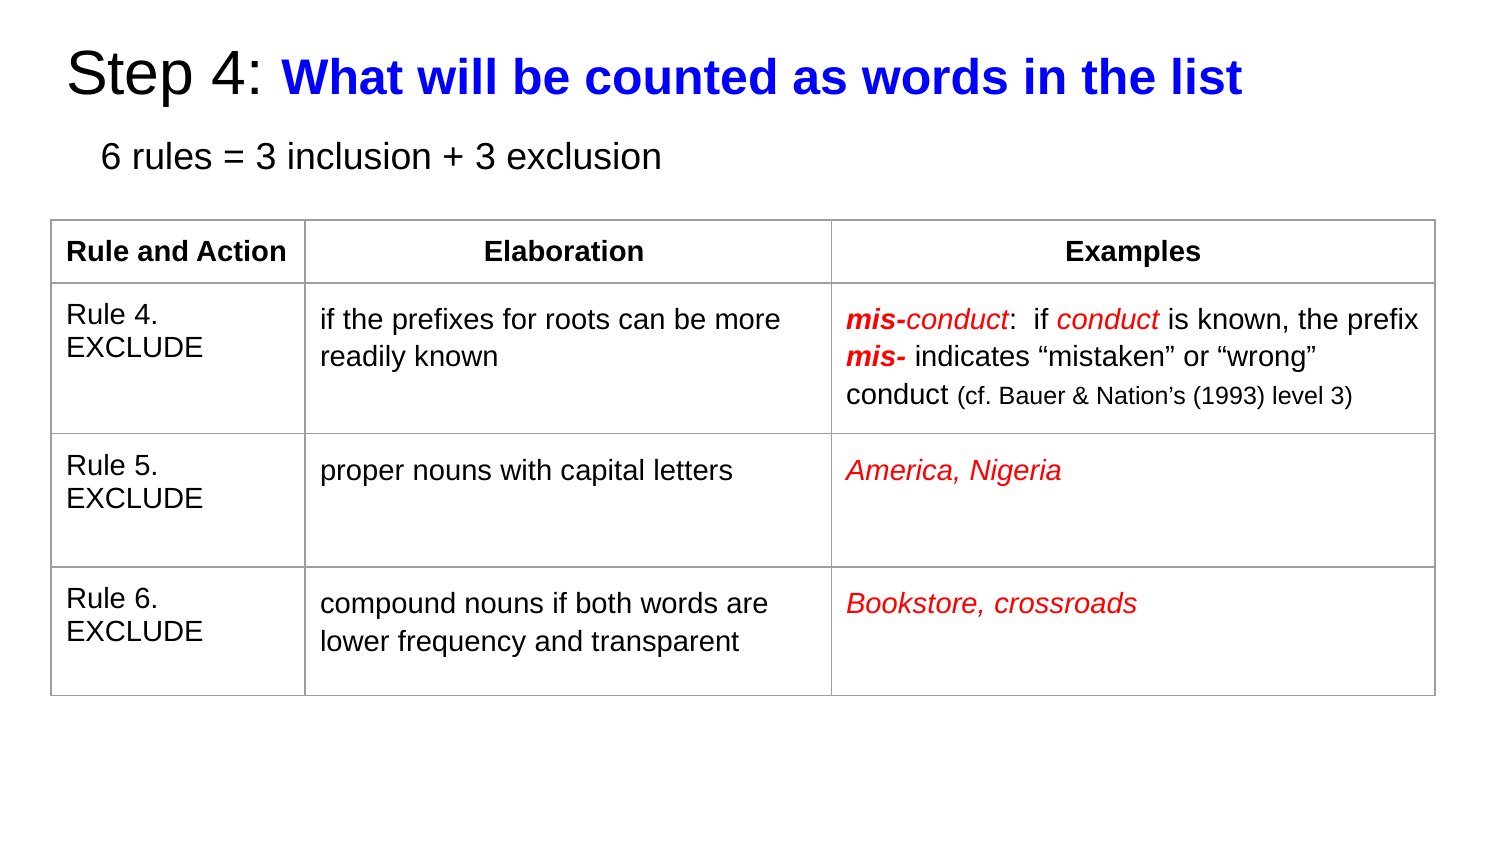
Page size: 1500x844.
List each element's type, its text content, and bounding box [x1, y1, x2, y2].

title Step 4: What will be counted as words in the list 6 rules = 3 inclusion + 3 exclusion [51, 17, 1449, 105]
table_cell Rule 6. EXCLUDE [52, 568, 304, 695]
table_cell mis-conduct: if conduct is known, the prefix mis- indicates “mistaken” or “wrong” conduct (cf. Bauer & Nation’s (1993) level 3) [832, 284, 1434, 433]
table_cell compound nouns if both words are lower frequency and transparent [306, 568, 831, 695]
table_header Examples [832, 221, 1434, 282]
table_cell America, Nigeria [832, 434, 1434, 566]
table_cell if the prefixes for roots can be more readily known [306, 284, 831, 433]
table_cell Rule 4. EXCLUDE [52, 284, 304, 433]
table_cell Bookstore, crossroads [832, 568, 1434, 695]
table_cell proper nouns with capital letters [306, 434, 831, 566]
table_header Elaboration [306, 221, 831, 282]
table_cell Rule 5. EXCLUDE [52, 434, 304, 566]
table_header Rule and Action [52, 221, 304, 282]
